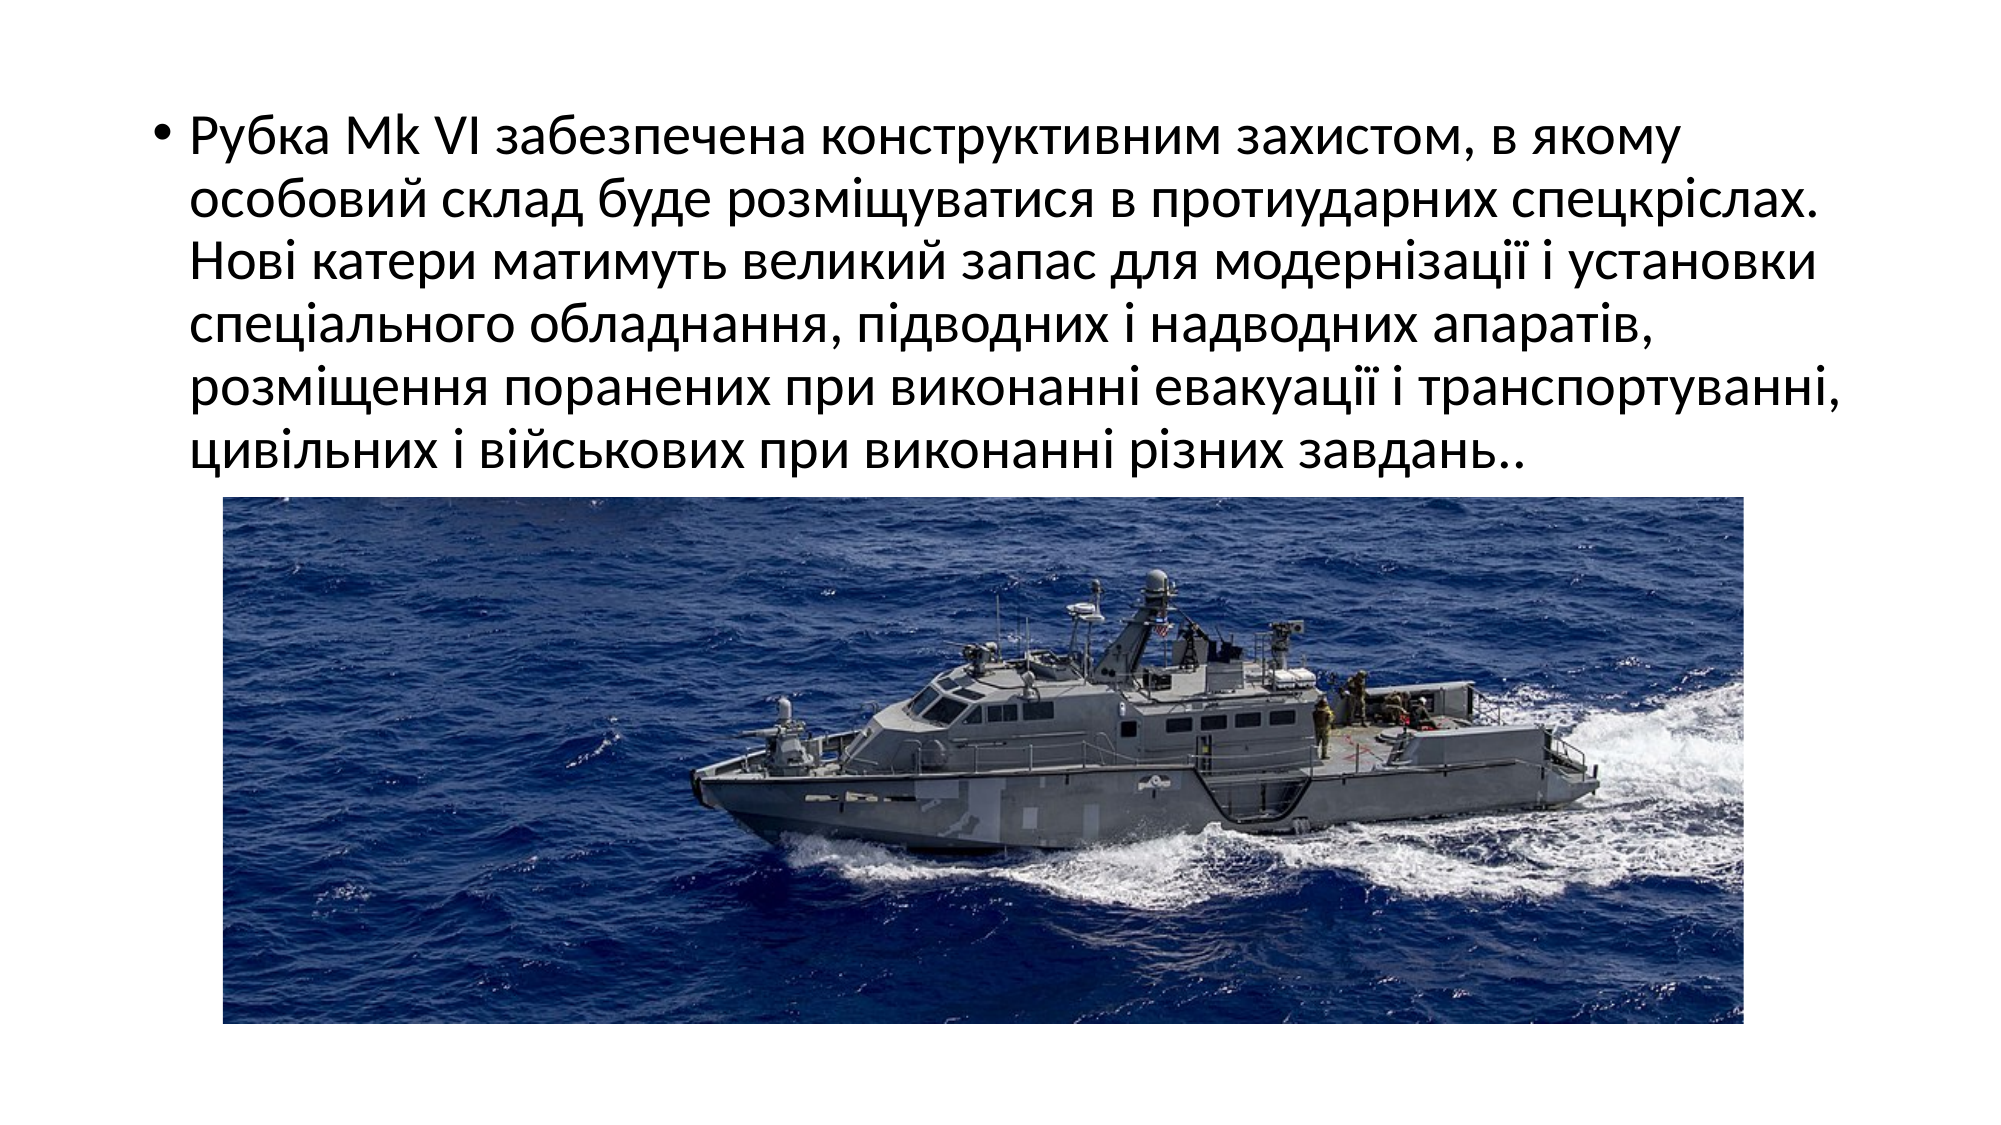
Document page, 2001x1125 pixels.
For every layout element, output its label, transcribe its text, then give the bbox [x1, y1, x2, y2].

list Рубка Mk VI забезпечена конструктивним захистом, в якому особовий склад буде розміщуватися в протиударних спецкріслах. Нові катери матимуть великий запас для модернізації і установки спеціального обладнання, підводних і надводних апаратів, розміщення поранених при виконанні евакуації і транспортуванні, цивільних і військових при виконанні різних завдань.. [137, 96, 1863, 1014]
picture [222, 497, 1744, 1024]
